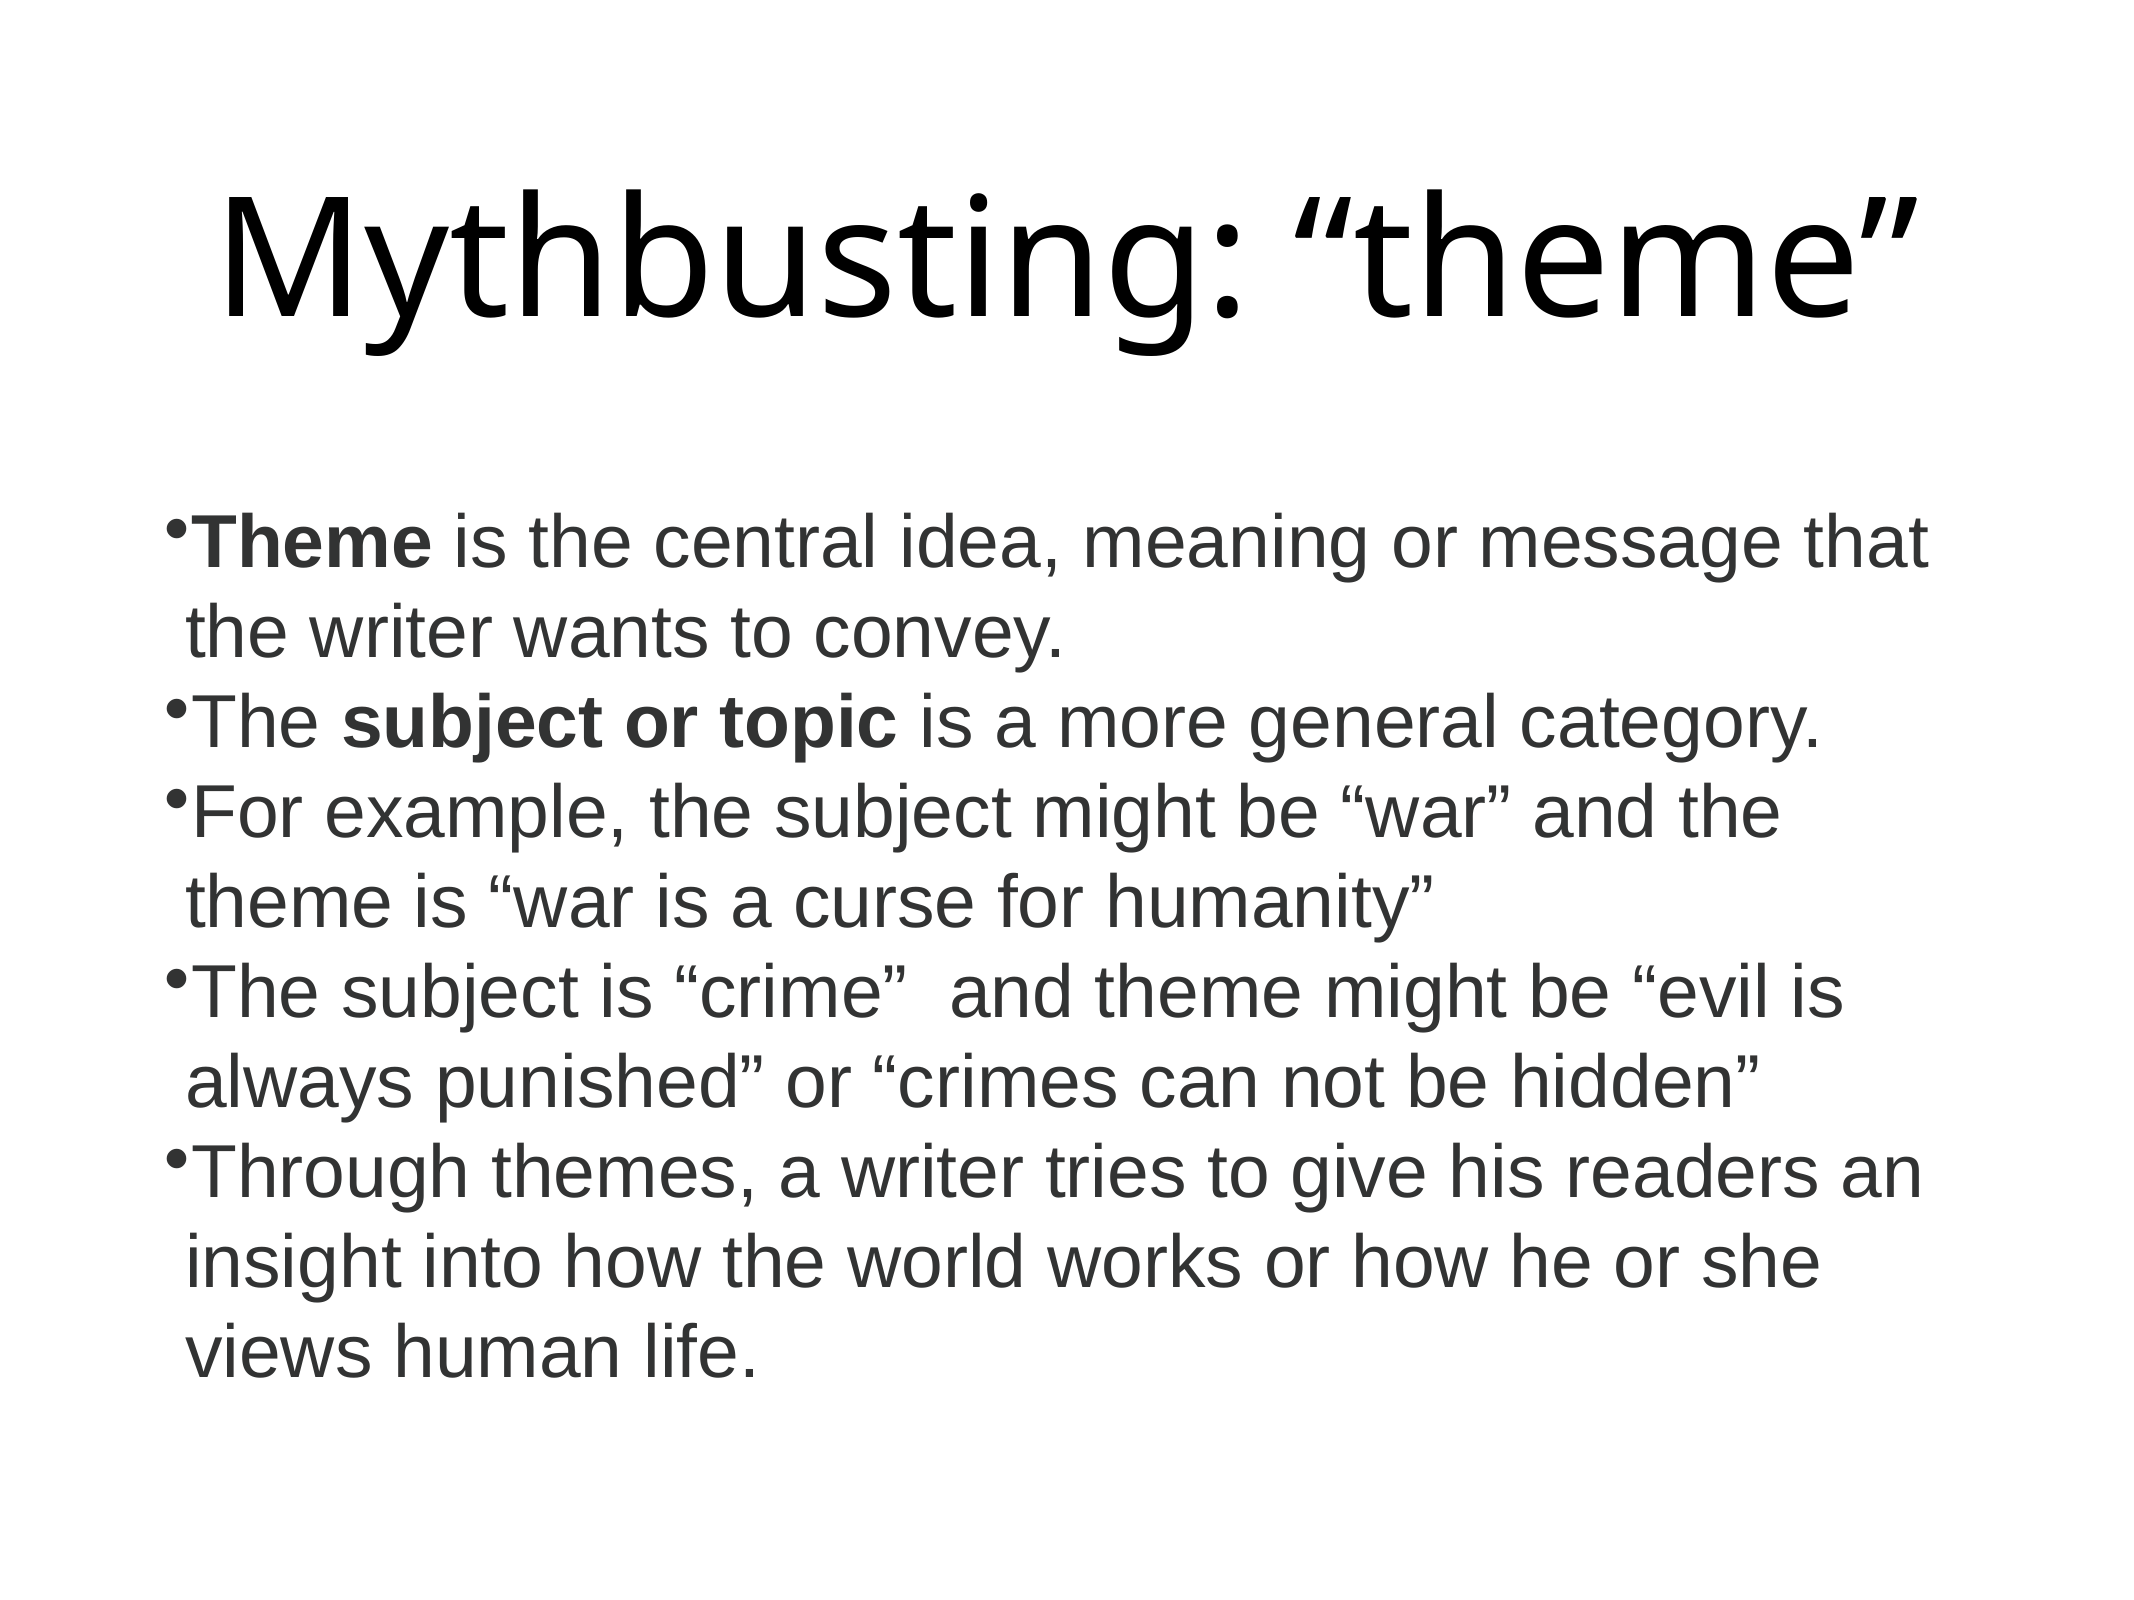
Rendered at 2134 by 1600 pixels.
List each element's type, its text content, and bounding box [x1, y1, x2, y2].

list Theme is the central idea, meaning or message that the writer wants to convey. The subject or topic is a more general category. For example, the subject might be “war” and the theme is “war is a curse for humanity” The subject is “crime” and theme might be “evil is always punished” or “crimes can not be hidden” Through themes, a writer tries to give his readers an insight into how the world works or how he or she views human life. [155, 426, 1978, 1459]
title Mythbusting: “theme” [155, 72, 1978, 426]
